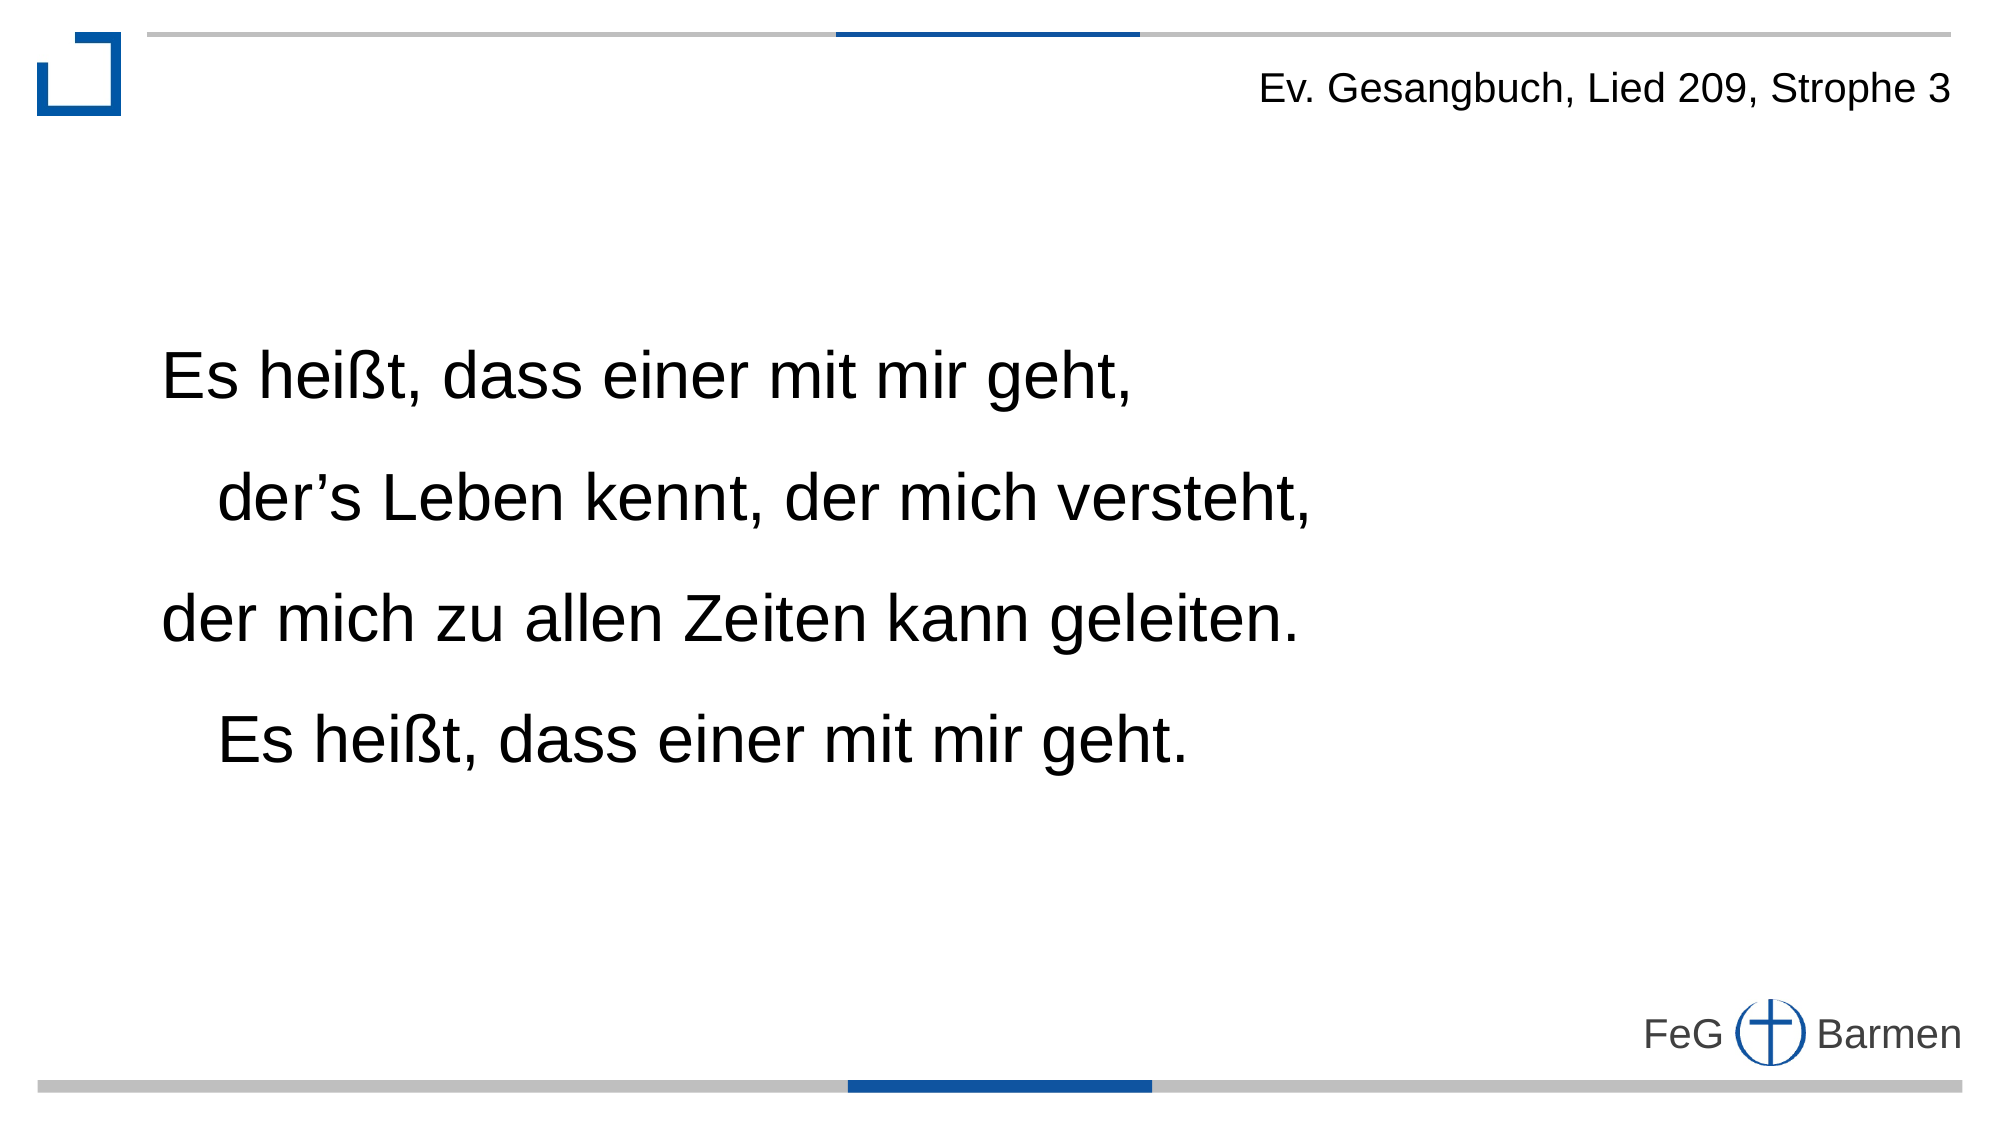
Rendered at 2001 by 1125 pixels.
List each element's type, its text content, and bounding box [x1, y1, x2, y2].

text_box Ev. Gesangbuch, Lied 209, Strophe 3 [146, 53, 1952, 112]
picture [1735, 999, 1806, 1066]
text_box Es heißt, dass einer mit mir geht, der’s Leben kennt, der mich versteht, der mich zu allen Zeiten kann geleiten. Es heißt, dass einer mit mir geht. [146, 332, 1724, 785]
picture [37, 32, 121, 116]
